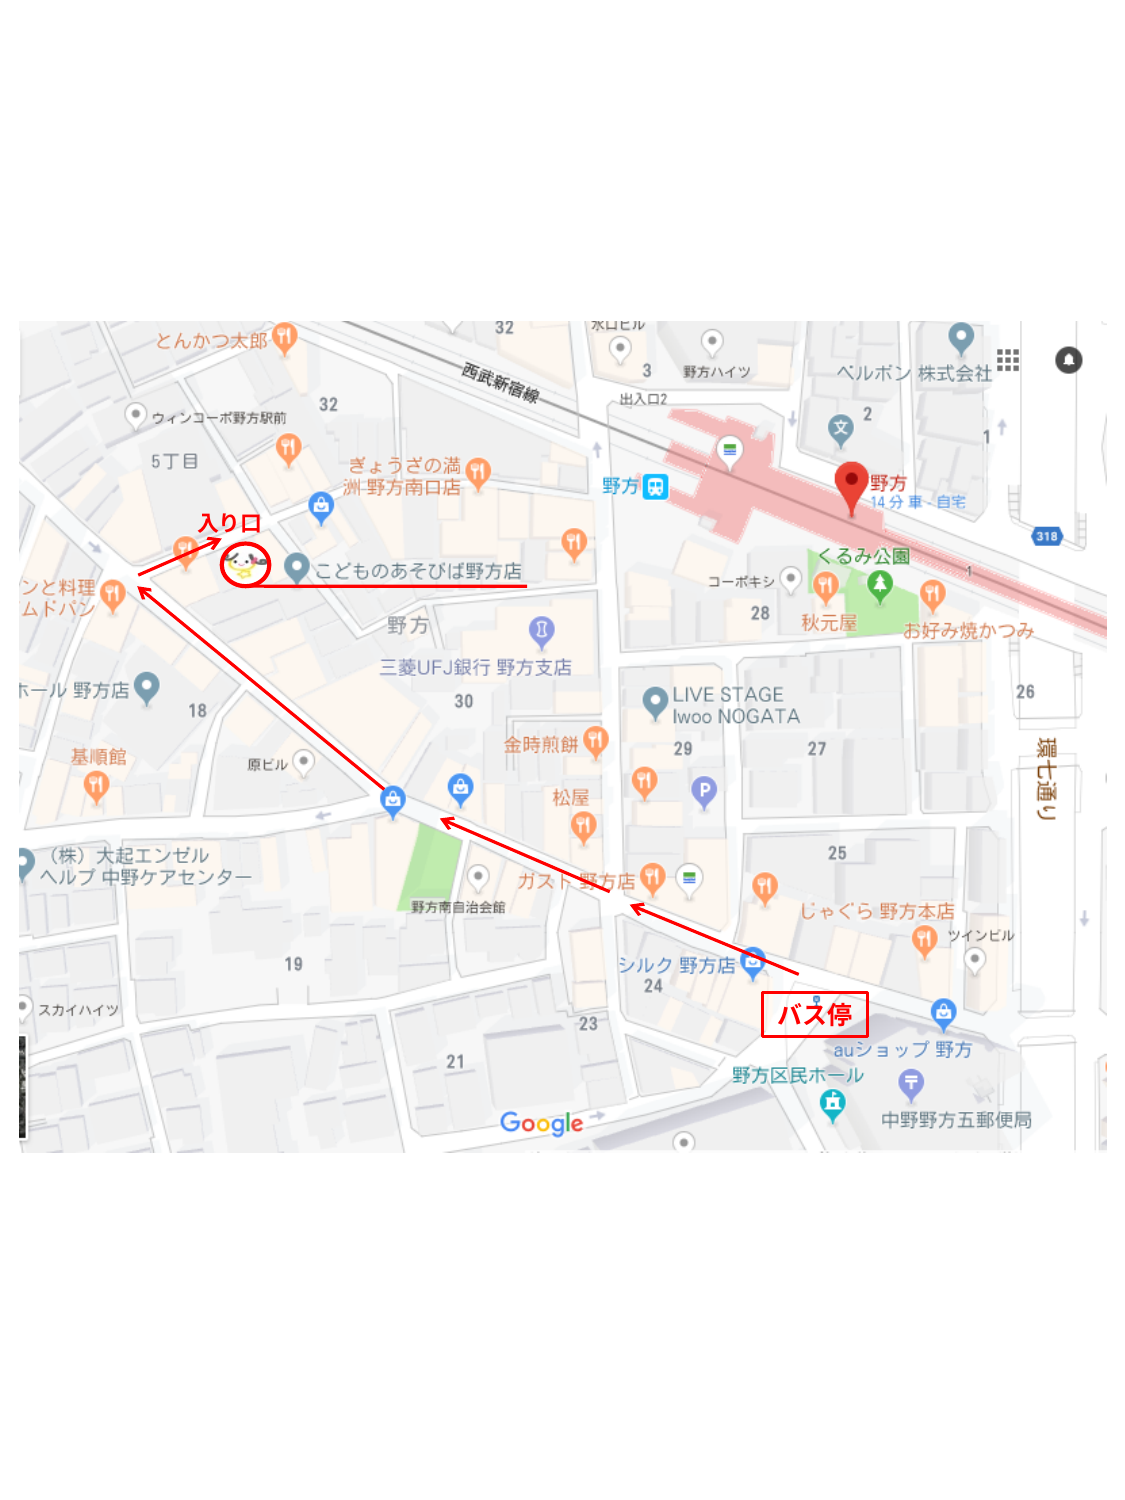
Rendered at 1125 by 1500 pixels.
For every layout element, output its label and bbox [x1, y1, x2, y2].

text_box [439, 818, 610, 892]
text_box [137, 538, 223, 576]
text_box [136, 585, 385, 790]
picture [18, 321, 1107, 1153]
text_box [629, 904, 799, 975]
